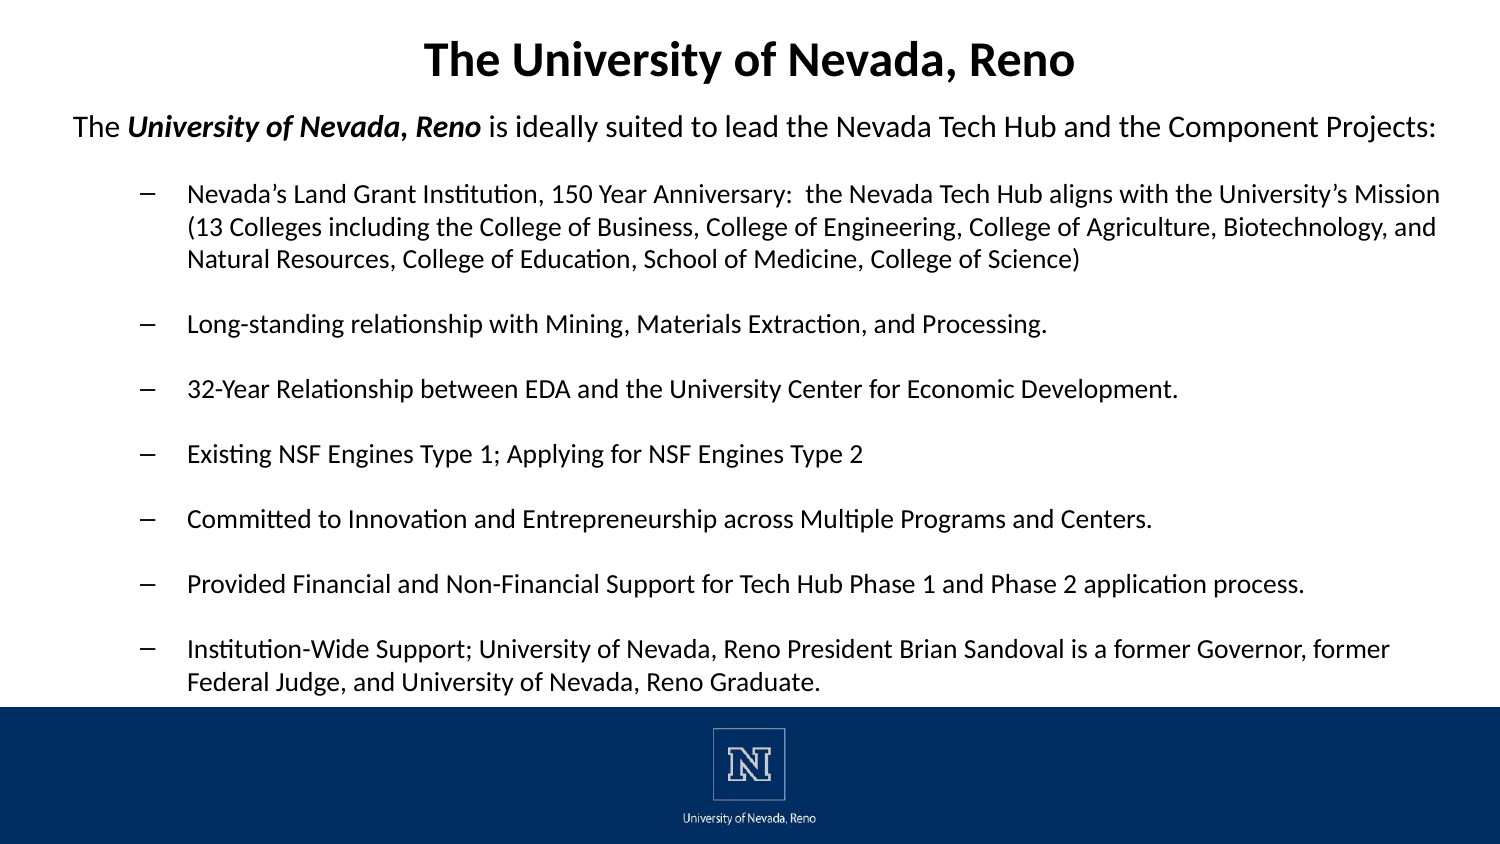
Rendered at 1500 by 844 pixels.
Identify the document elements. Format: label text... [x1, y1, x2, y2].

list The University of Nevada, Reno is ideally suited to lead the Nevada Tech Hub and the Component Projects: Nevada’s Land Grant Institution, 150 Year Anniversary: the Nevada Tech Hub aligns with the University’s Mission (13 Colleges including the College of Business, College of Engineering, College of Agriculture, Biotechnology, and Natural Resources, College of Education, School of Medicine, College of Science) Long-standing relationship with Mining, Materials Extraction, and Processing. 32-Year Relationship between EDA and the University Center for Economic Development. Existing NSF Engines Type 1; Applying for NSF Engines Type 2 Committed to Innovation and Entrepreneurship across Multiple Programs and Centers. Provided Financial and Non-Financial Support for Tech Hub Phase 1 and Phase 2 application process. Institution-Wide Support; University of Nevada, Reno President Brian Sandoval is a former Governor, former Federal Judge, and University of Nevada, Reno Graduate. [40, 100, 1455, 716]
title The University of Nevada, Reno [75, 0, 1425, 100]
picture [0, 707, 1500, 844]
